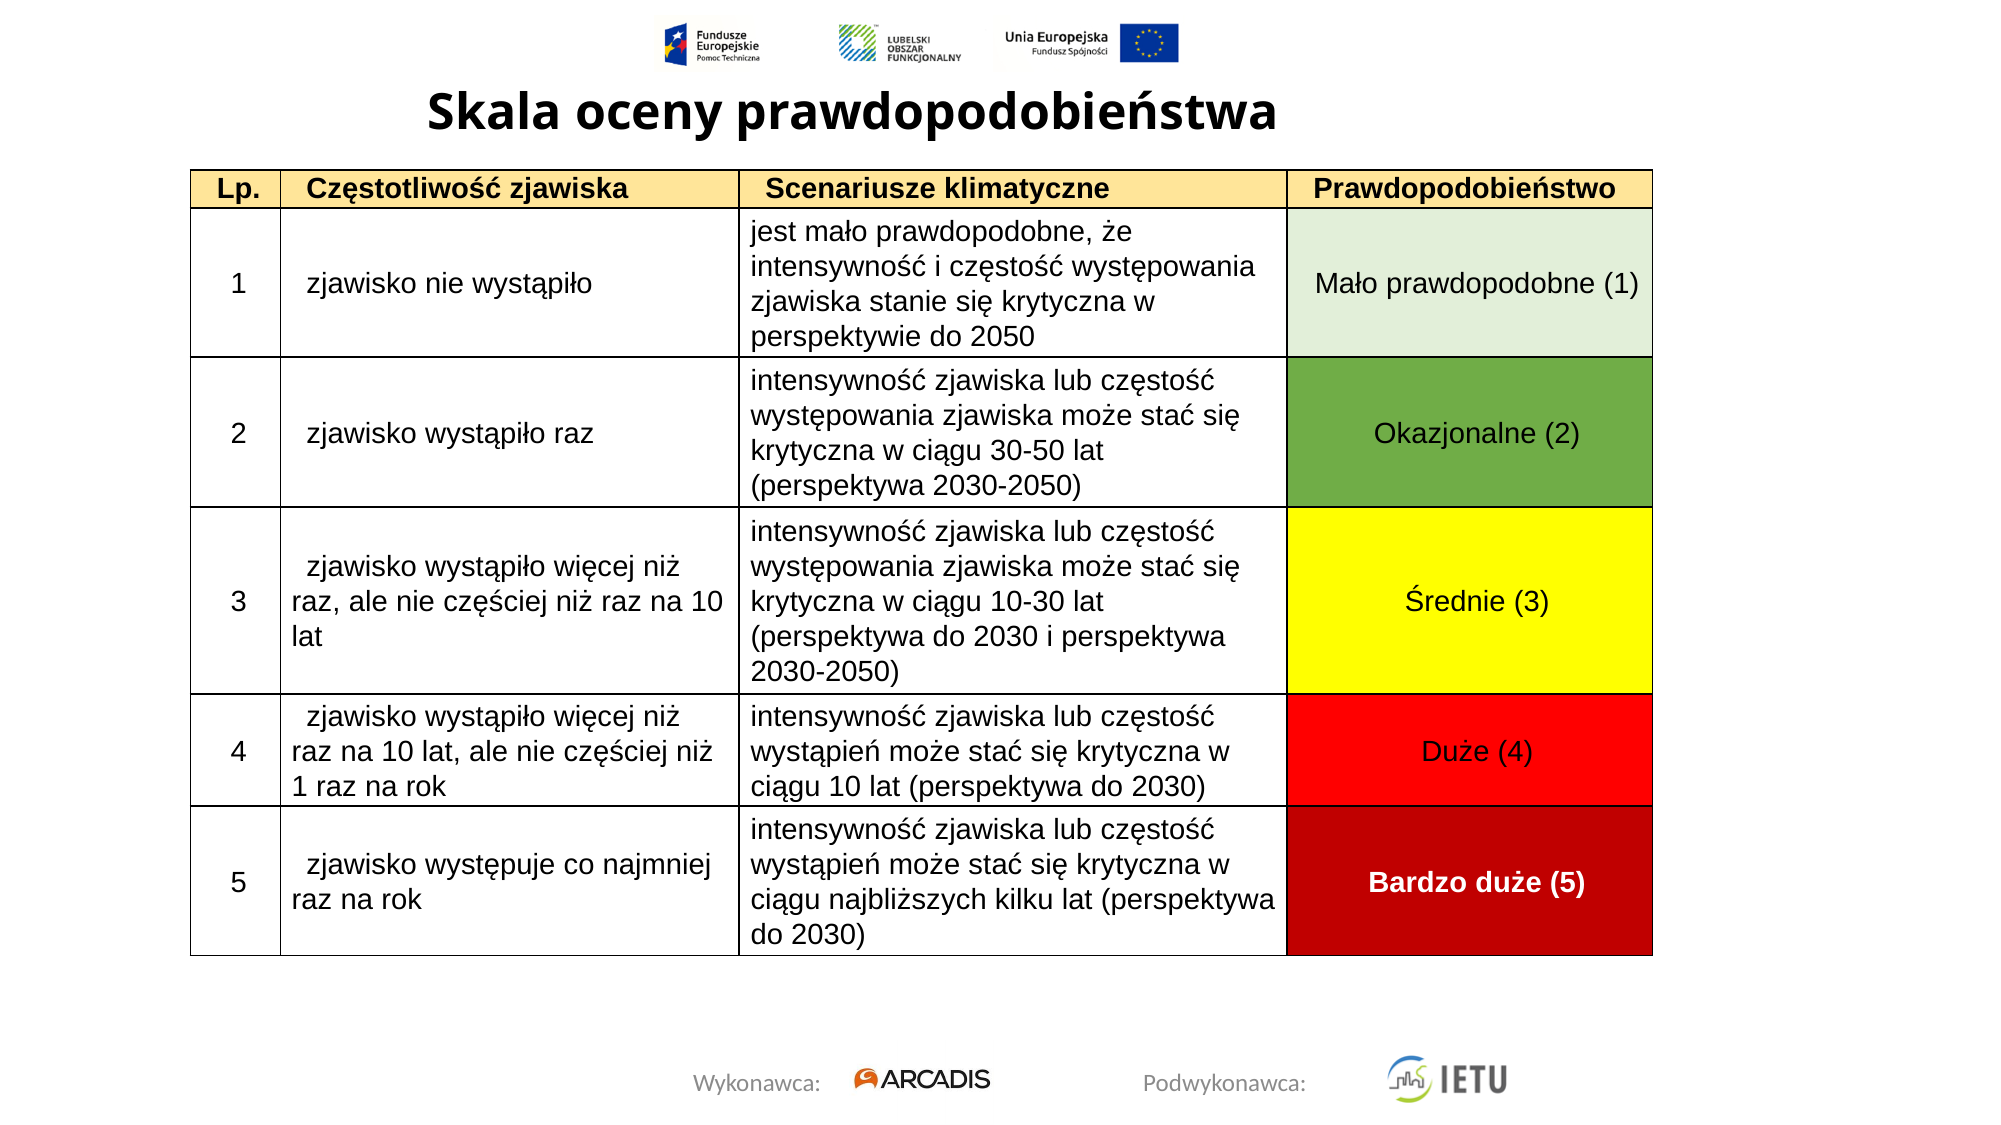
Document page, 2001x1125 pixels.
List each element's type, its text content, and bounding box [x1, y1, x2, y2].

table_cell 4 [191, 695, 280, 805]
table_cell Duże (4) [1288, 695, 1652, 805]
table_cell 5 [191, 807, 280, 955]
table_cell Bardzo duże (5) [1288, 807, 1652, 955]
table_cell 1 [191, 209, 280, 356]
table_cell 3 [191, 508, 280, 693]
table_cell intensywność zjawiska lub częstość występowania zjawiska może stać się krytyczna w ciągu 30-50 lat (perspektywa 2030-2050) [740, 358, 1286, 506]
table_cell 2 [191, 358, 280, 506]
table_header Częstotliwość zjawiska [281, 171, 738, 207]
table_header Lp. [191, 171, 280, 207]
footer Wykonawca: Podwykonawca: [662, 1051, 849, 1112]
table_header Scenariusze klimatyczne [740, 171, 1286, 207]
table_header Prawdopodobieństwo [1288, 171, 1652, 207]
text_box Skala oceny prawdopodobieństwa [413, 71, 1307, 147]
table_cell zjawisko wystąpiło raz [281, 358, 738, 506]
table_cell intensywność zjawiska lub częstość wystąpień może stać się krytyczna w ciągu najbliższych kilku lat (perspektywa do 2030) [740, 807, 1286, 955]
table_cell intensywność zjawiska lub częstość wystąpień może stać się krytyczna w ciągu 10 lat (perspektywa do 2030) [740, 695, 1286, 805]
picture [849, 1040, 994, 1125]
table_cell Średnie (3) [1288, 508, 1652, 693]
picture [1368, 1051, 1526, 1107]
table_cell intensywność zjawiska lub częstość występowania zjawiska może stać się krytyczna w ciągu 10-30 lat (perspektywa do 2030 i perspektywa 2030-2050) [740, 508, 1286, 693]
table_cell zjawisko nie wystąpiło [281, 209, 738, 356]
table_cell zjawisko wystąpiło więcej niż raz na 10 lat, ale nie częściej niż 1 raz na rok [281, 695, 738, 805]
picture [654, 15, 1189, 73]
footer Wykonawca: Podwykonawca: [994, 1051, 1338, 1112]
table_cell Okazjonalne (2) [1288, 358, 1652, 506]
table_cell Mało prawdopodobne (1) [1288, 209, 1652, 356]
table_cell zjawisko wystąpiło więcej niż raz, ale nie częściej niż raz na 10 lat [281, 508, 738, 693]
table_cell zjawisko występuje co najmniej raz na rok [281, 807, 738, 955]
table_cell jest mało prawdopodobne, że intensywność i częstość występowania zjawiska stanie się krytyczna w perspektywie do 2050 [740, 209, 1286, 356]
